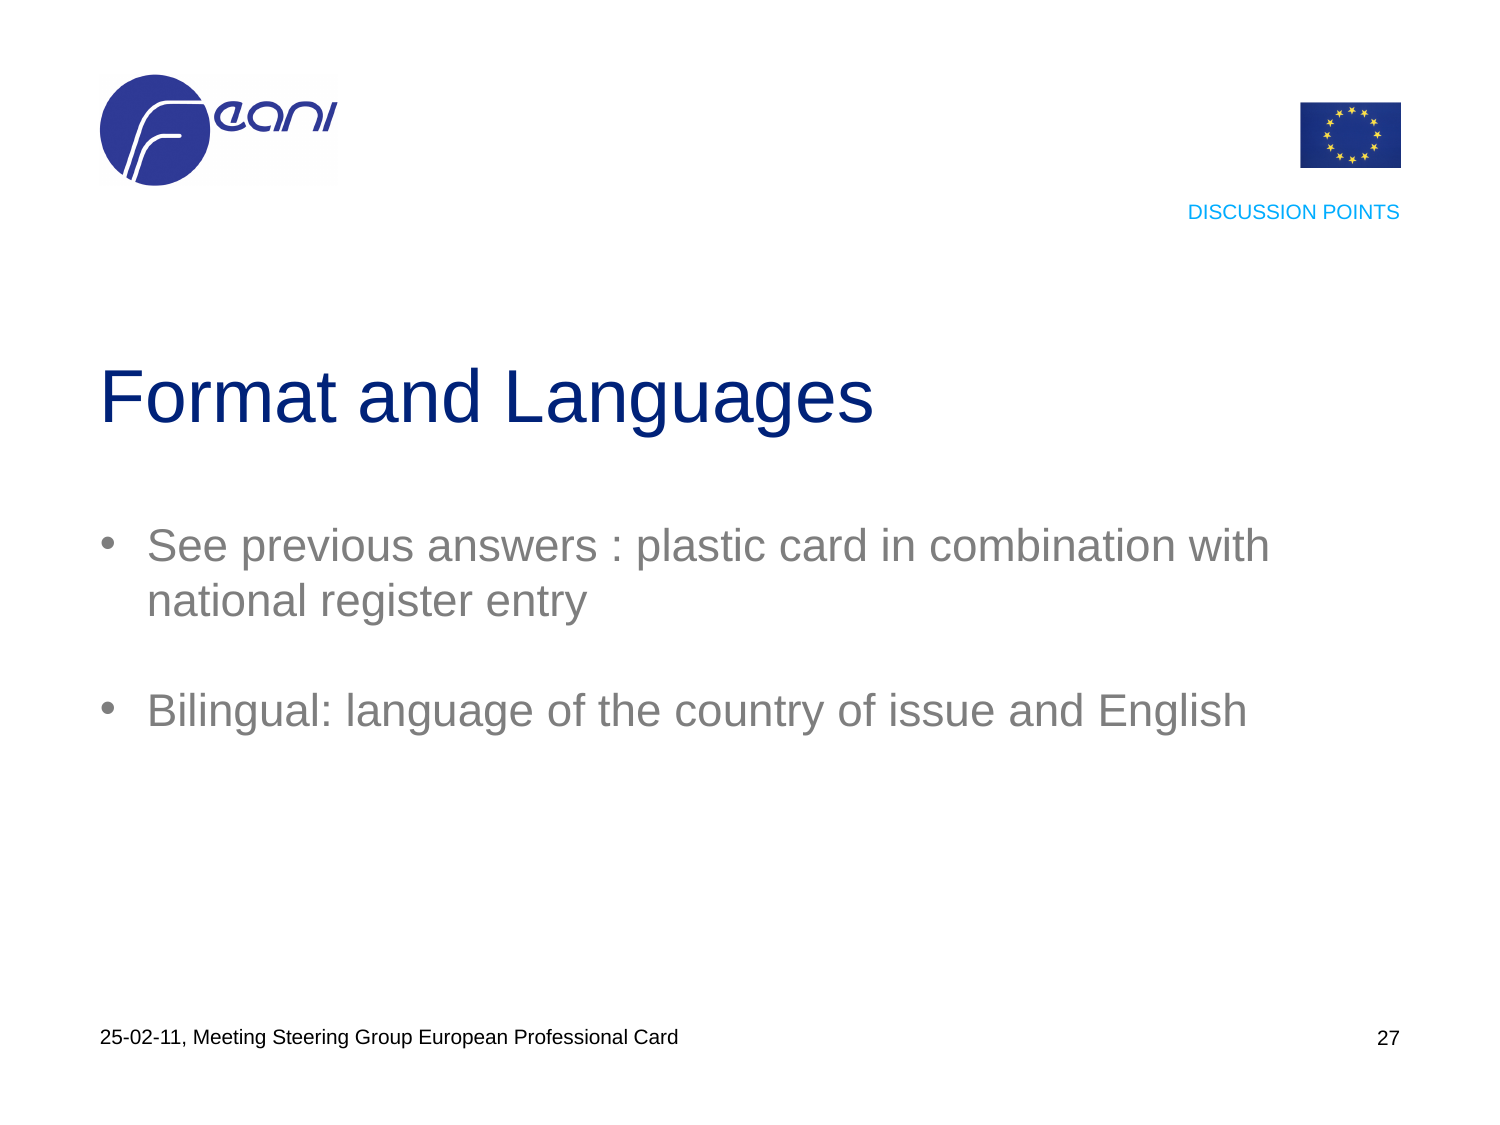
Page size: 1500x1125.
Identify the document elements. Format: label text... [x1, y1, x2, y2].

slide_number 26 [1087, 1024, 1401, 1072]
title Format and Languages [99, 258, 1400, 438]
picture [1301, 103, 1401, 168]
list See previous answers : plastic card in combination with national register entry Bilingual: language of the country of issue and English [99, 460, 1400, 1000]
footer 25-02-11, Meeting Steering Group European Professional Card [99, 1023, 738, 1071]
list discussion points [762, 199, 1400, 258]
picture [99, 74, 338, 186]
